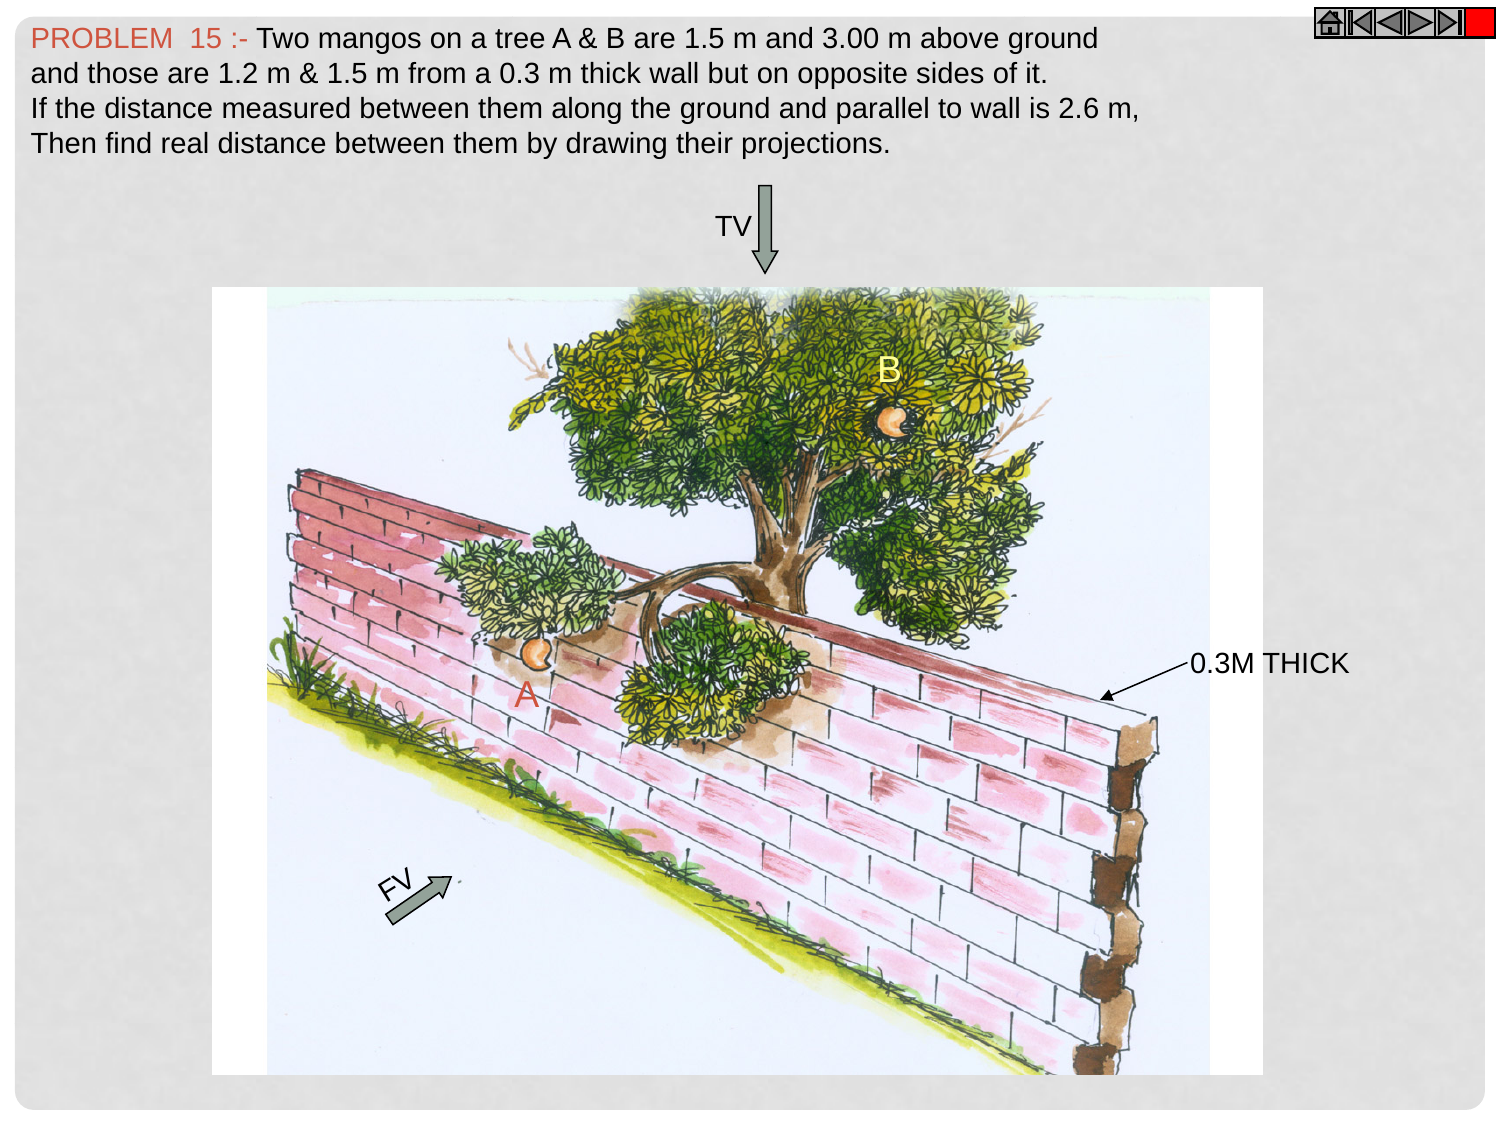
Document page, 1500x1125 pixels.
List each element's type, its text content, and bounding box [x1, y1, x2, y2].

text_box 0.3M THICK [1263, 637, 1366, 688]
text_box [752, 185, 778, 274]
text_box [1314, 7, 1496, 38]
picture [212, 286, 1263, 1076]
text_box TV [700, 199, 768, 250]
text_box PROBLEM 15 :- Two mangos on a tree A & B are 1.5 m and 3.00 m above ground and those are 1.2 m & 1.5 m from a 0.3 m thick wall but on opposite sides of it. If the distance measured between them along the ground and parallel to wall is 2.6 m, Then find real distance between them by drawing their projections. [15, 12, 1157, 168]
